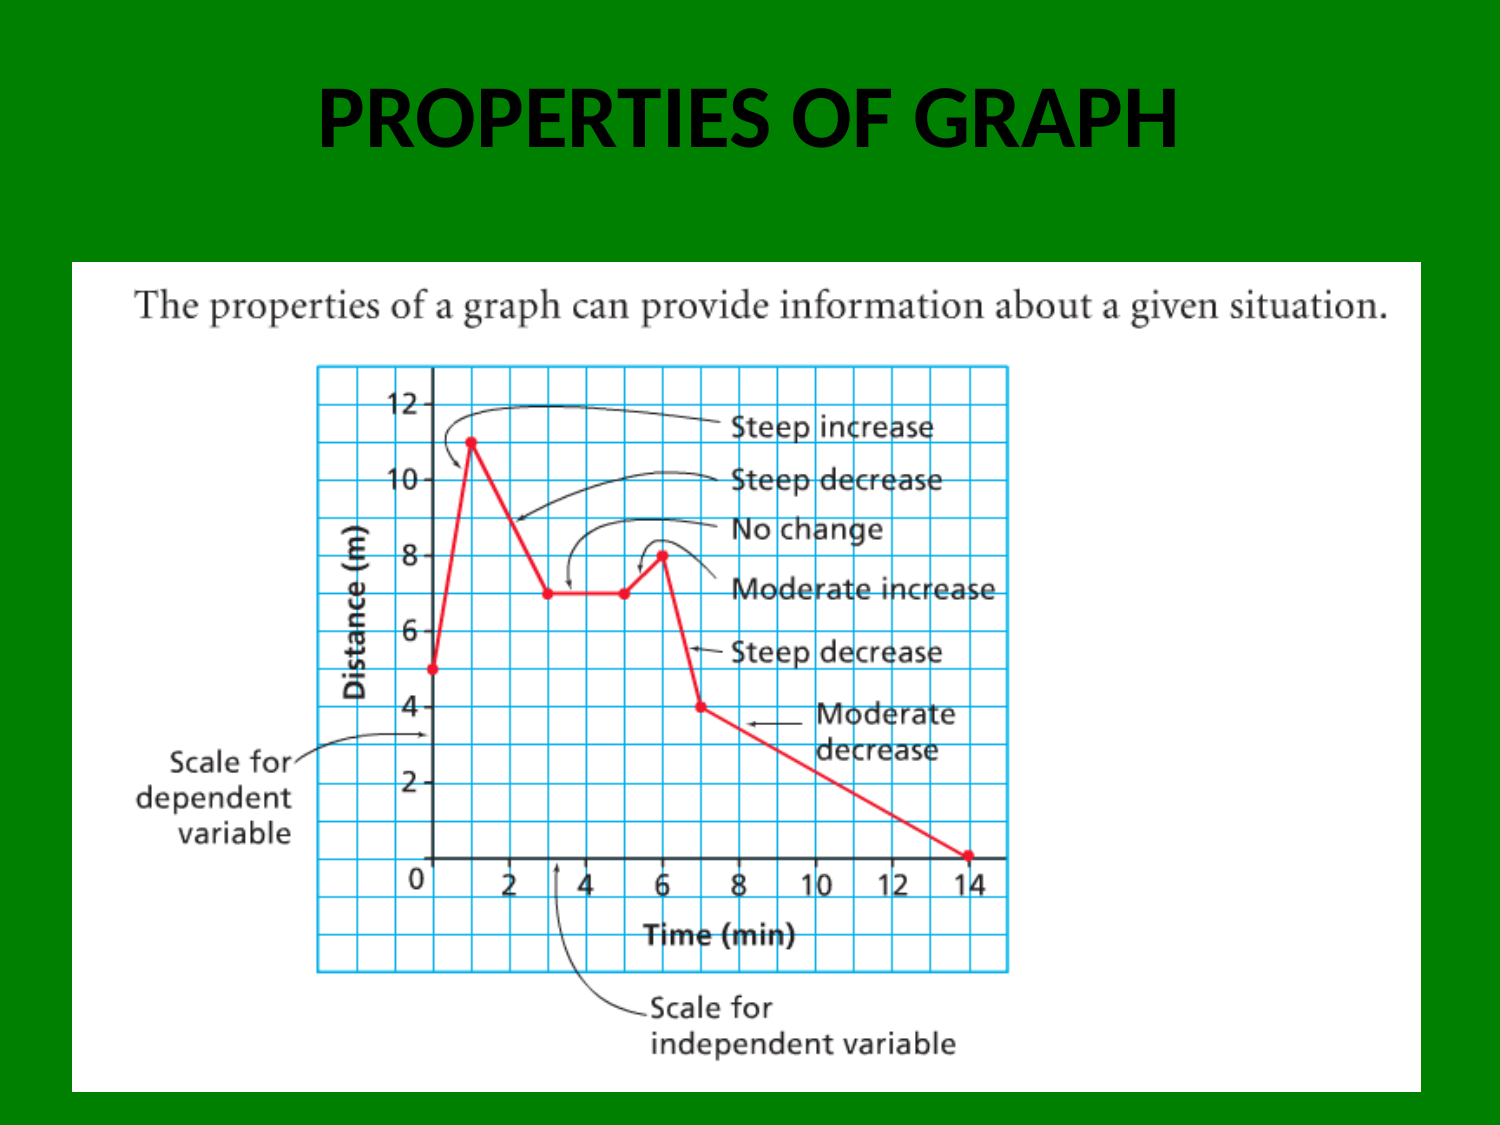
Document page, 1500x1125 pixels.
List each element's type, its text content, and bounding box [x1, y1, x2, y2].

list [0, 262, 1500, 1092]
title PROPERTIES OF GRAPH [99, 49, 1400, 174]
